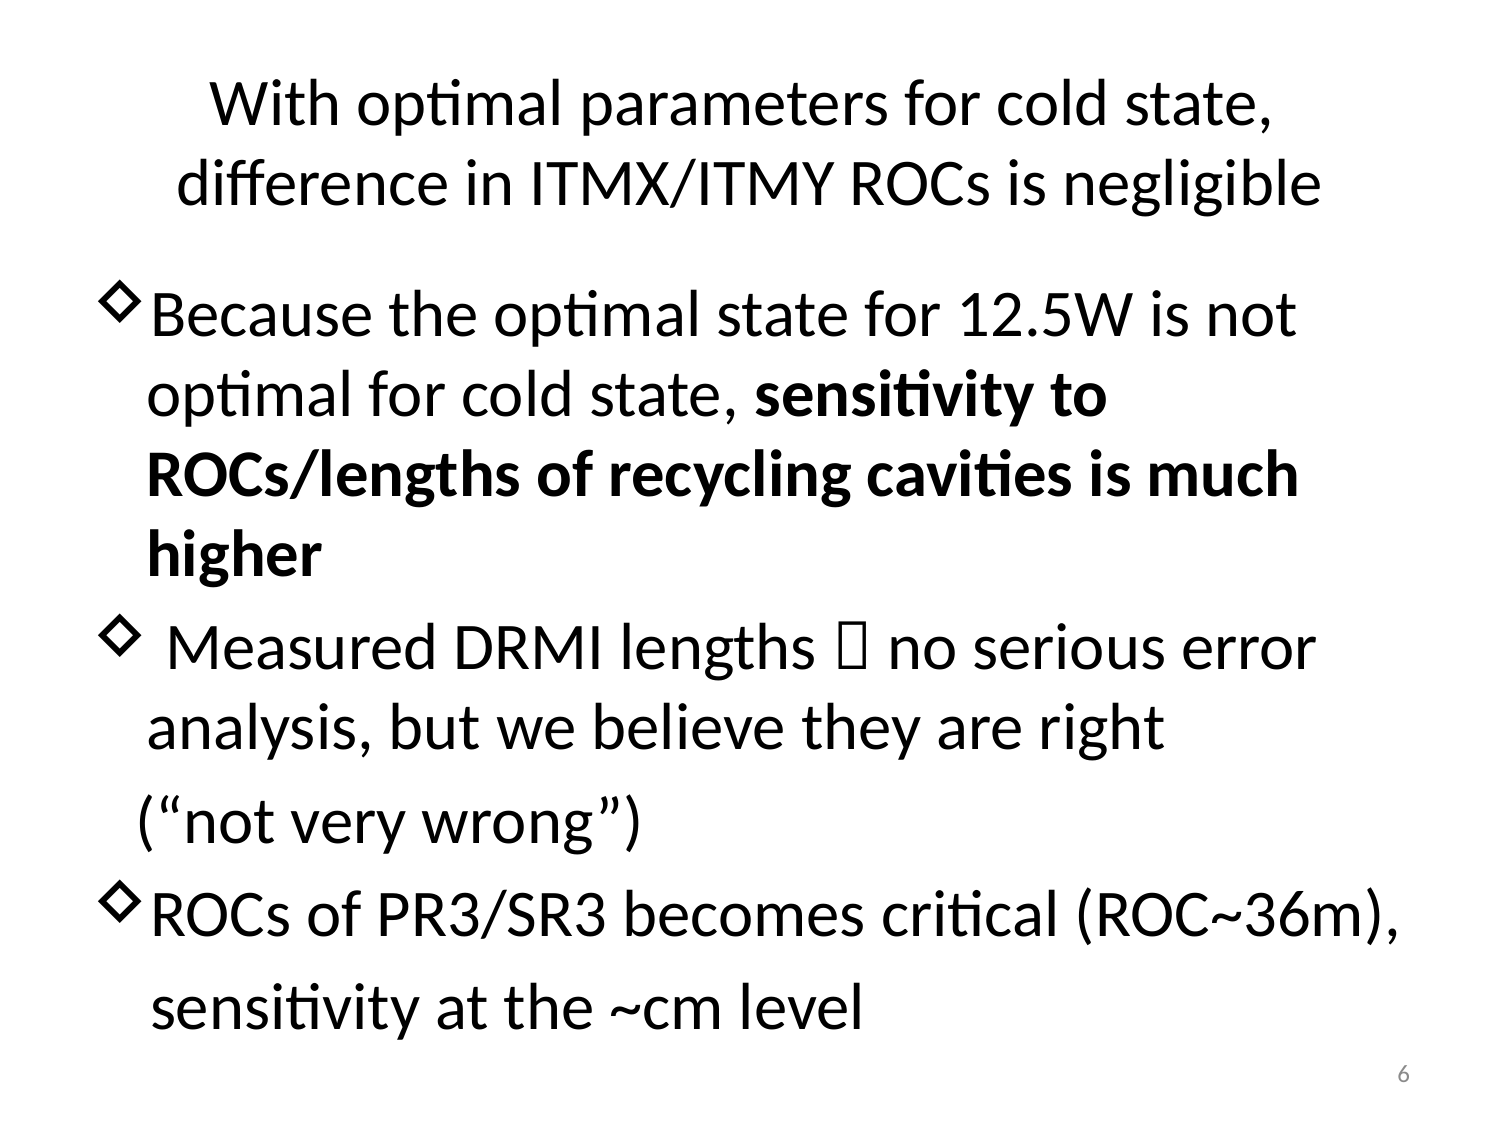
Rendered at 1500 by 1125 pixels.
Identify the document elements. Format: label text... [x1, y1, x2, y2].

list Because the optimal state for 12.5W is not optimal for cold state, sensitivity to ROCs/lengths of recycling cavities is much higher Measured DRMI lengths  no serious error analysis, but we believe they are right (“not very wrong”) ROCs of PR3/SR3 becomes critical (ROC~36m), sensitivity at the ~cm level [75, 262, 1425, 1005]
title With optimal parameters for cold state, difference in ITMX/ITMY ROCs is negligible [75, 45, 1425, 233]
slide_number 6 [1074, 1042, 1425, 1103]
